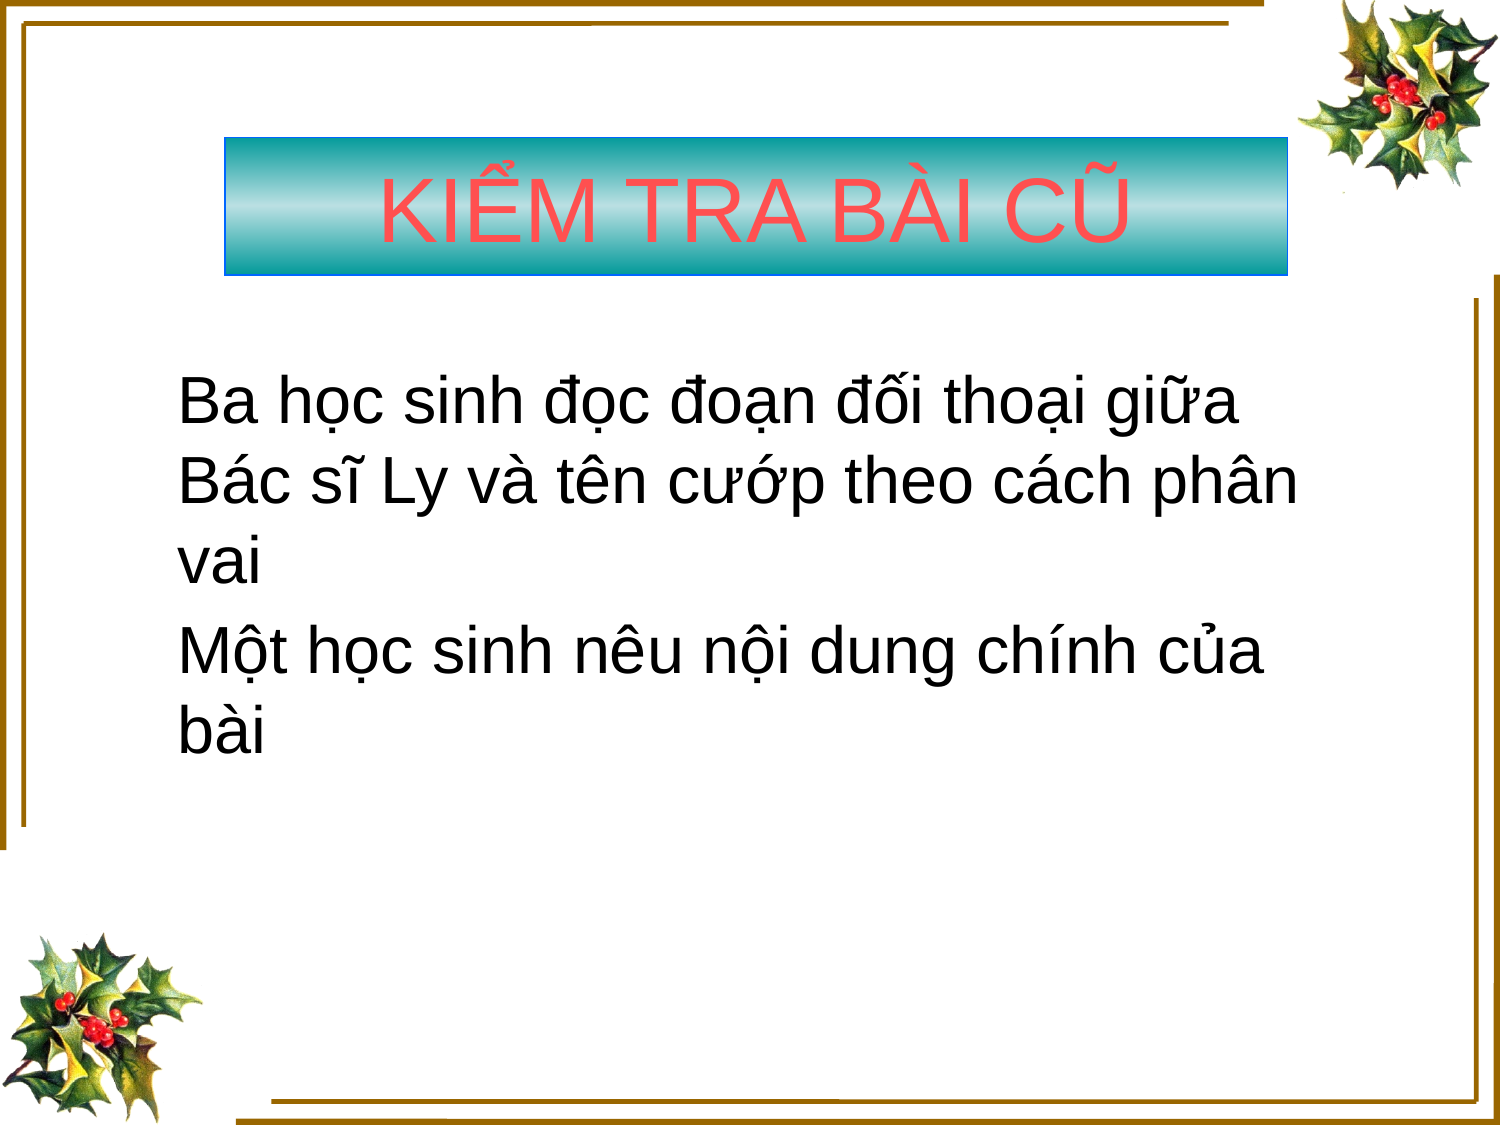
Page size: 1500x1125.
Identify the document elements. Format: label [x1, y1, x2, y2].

text_box [0, 0, 1500, 1125]
